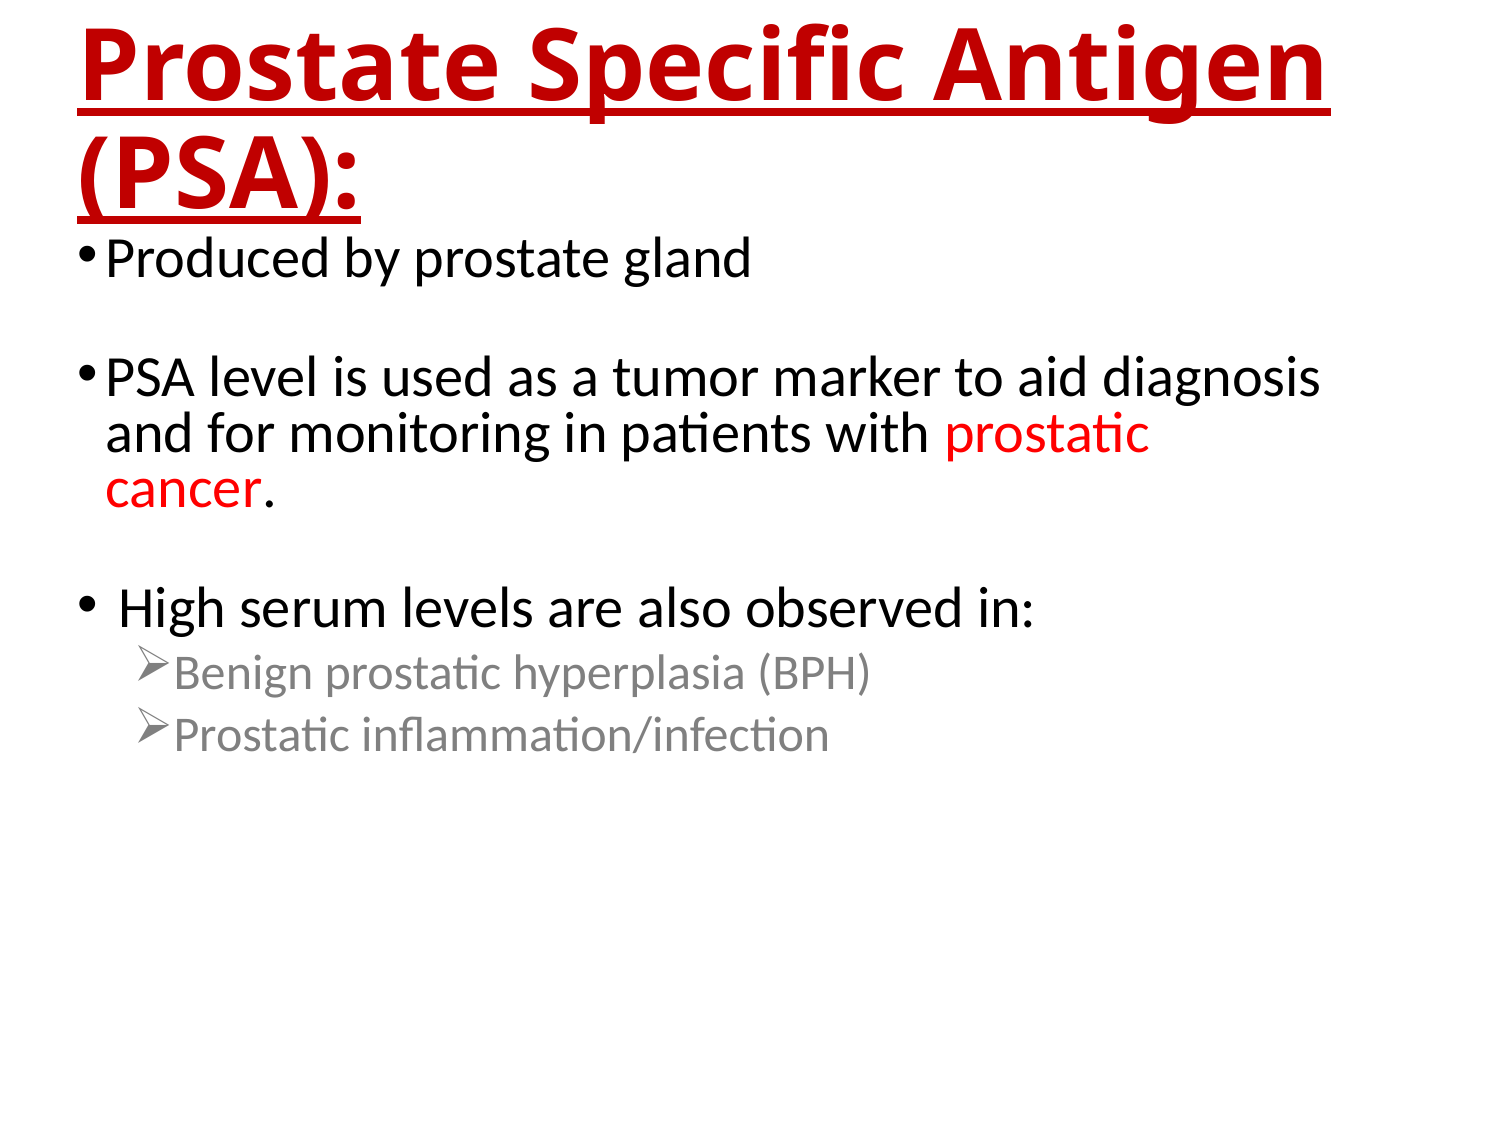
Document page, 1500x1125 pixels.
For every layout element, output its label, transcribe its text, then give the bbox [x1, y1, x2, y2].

title Prostate Specific Antigen (PSA): [62, 50, 1413, 196]
list Produced by prostate gland PSA level is used as a tumor marker to aid diagnosis and for monitoring in patients with prostatic cancer. High serum levels are also observed in: Benign prostatic hyperplasia (BPH) Prostatic inflammation/infection [62, 224, 1338, 1100]
